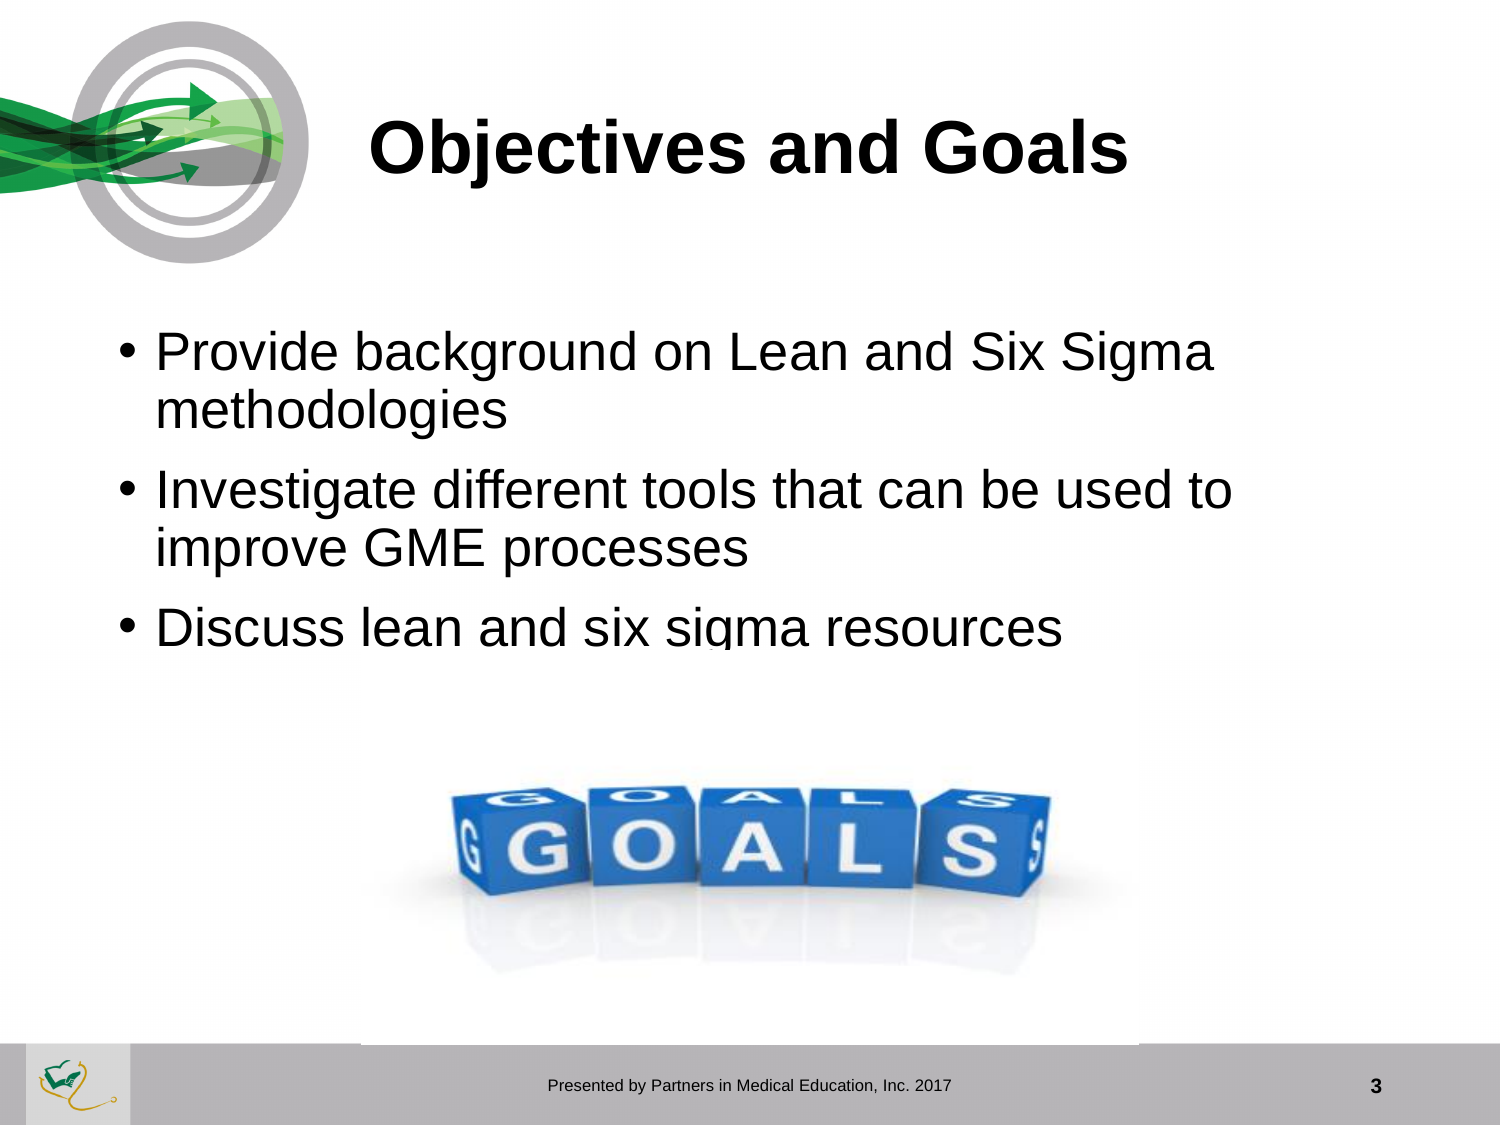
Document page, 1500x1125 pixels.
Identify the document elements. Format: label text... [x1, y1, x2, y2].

slide_number 3 [1059, 1055, 1397, 1116]
picture [0, 0, 1500, 1125]
title Objectives and Goals [214, 41, 1286, 259]
list Provide background on Lean and Six Sigma methodologies Investigate different tools that can be used to improve GME processes Discuss lean and six sigma resources [103, 316, 1397, 1045]
footer Presented by Partners in Medical Education, Inc. 2017 [496, 1055, 1004, 1116]
